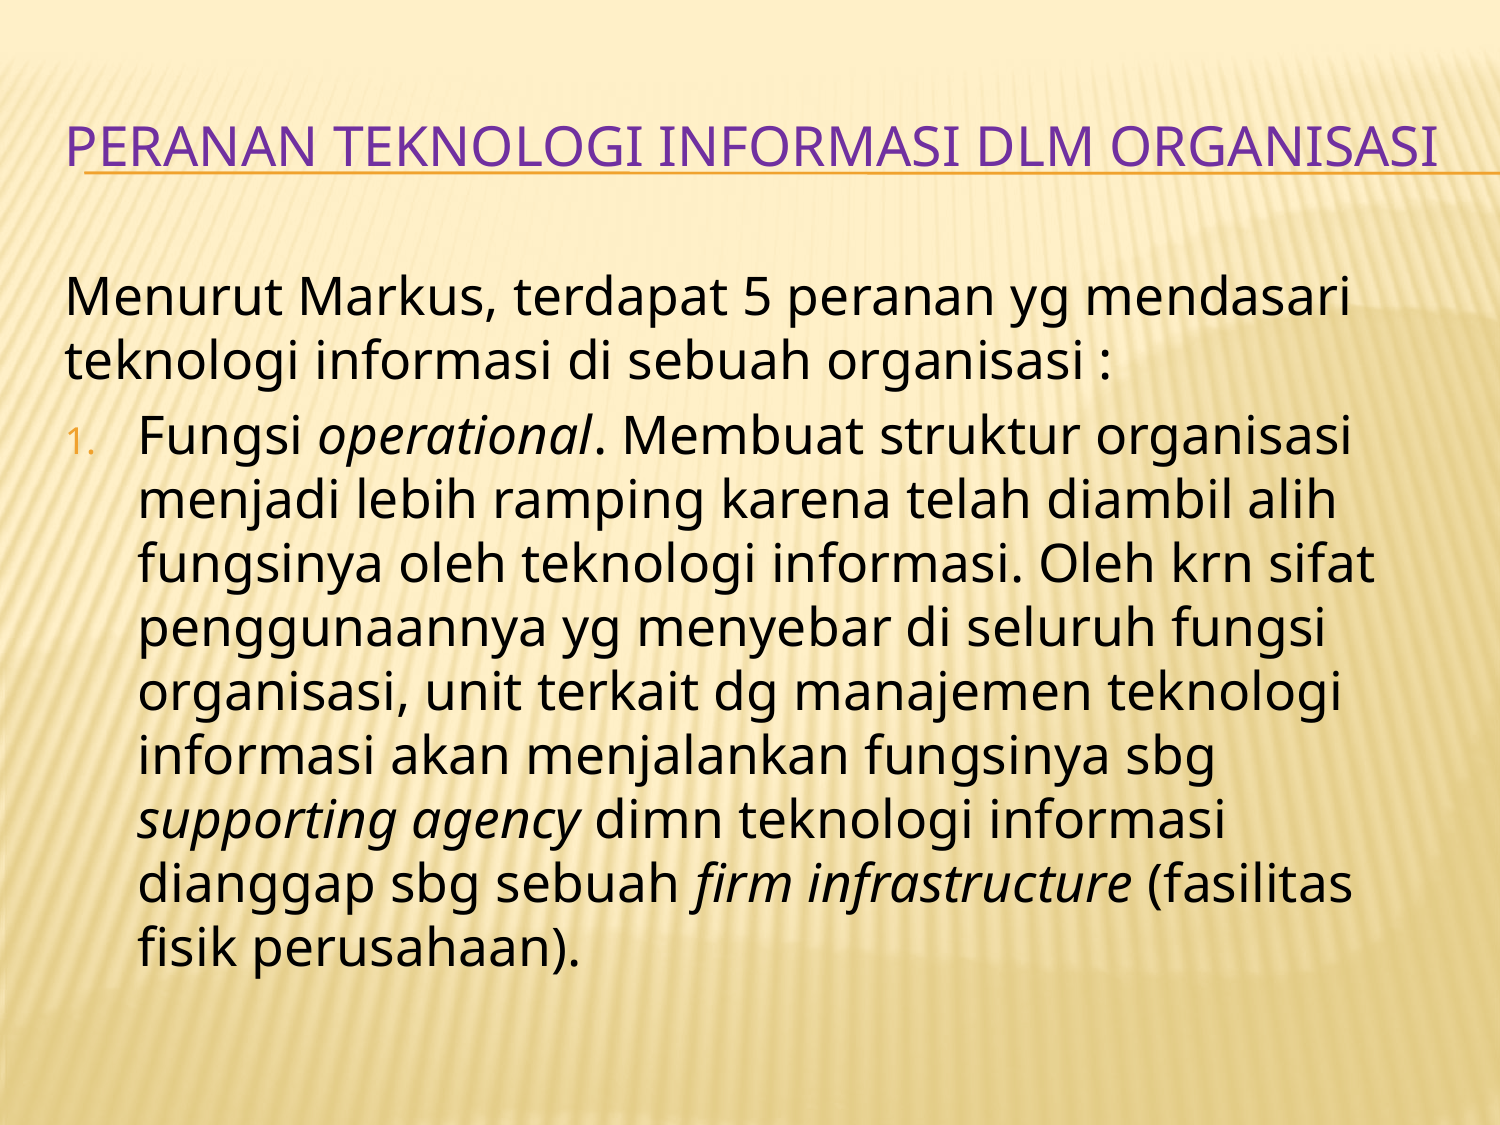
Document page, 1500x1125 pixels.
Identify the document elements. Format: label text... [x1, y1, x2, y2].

list Menurut Markus, terdapat 5 peranan yg mendasari teknologi informasi di sebuah organisasi : Fungsi operational. Membuat struktur organisasi menjadi lebih ramping karena telah diambil alih fungsinya oleh teknologi informasi. Oleh krn sifat penggunaannya yg menyebar di seluruh fungsi organisasi, unit terkait dg manajemen teknologi informasi akan menjalankan fungsinya sbg supporting agency dimn teknologi informasi dianggap sbg sebuah firm infrastructure (fasilitas fisik perusahaan). [50, 254, 1475, 998]
title PERANAN TEKNOLOGI INFORMASI DLM ORGANISASI [50, 75, 1475, 213]
